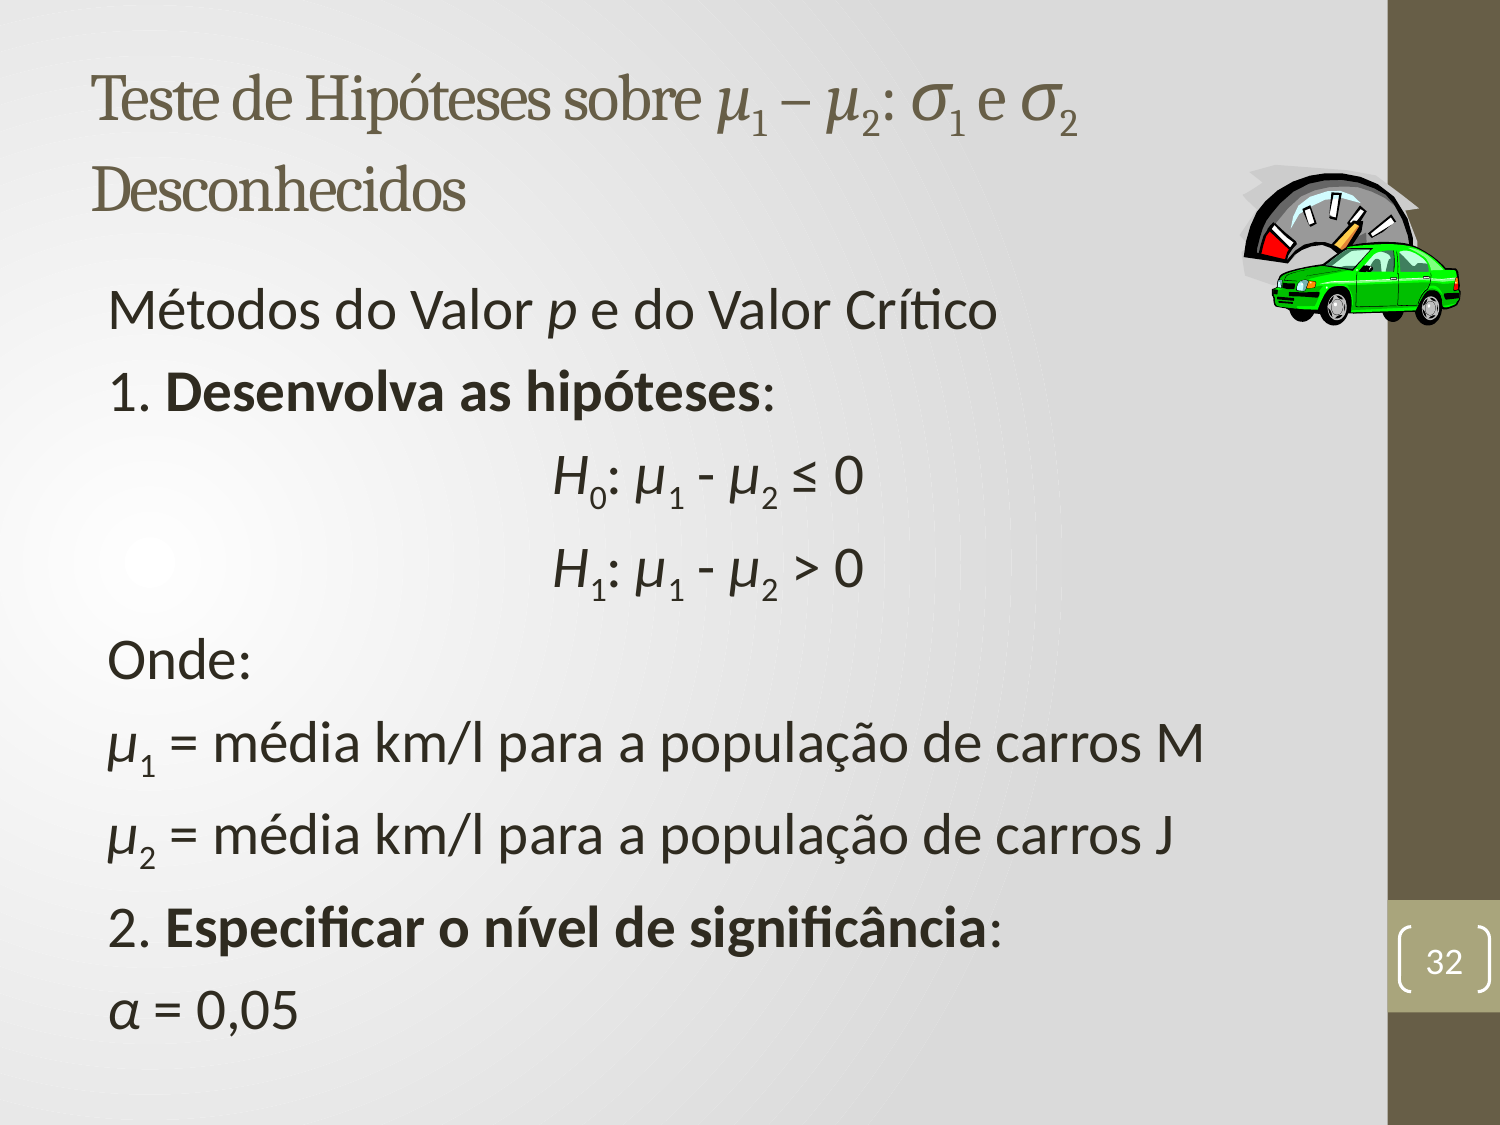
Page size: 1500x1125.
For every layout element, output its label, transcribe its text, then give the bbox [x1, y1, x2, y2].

list Métodos do Valor p e do Valor Crítico 1. Desenvolva as hipóteses: H0: µ1 - µ2 ≤ 0 H1: µ1 - µ2 > 0 Onde: µ1 = média km/l para a população de carros M µ2 = média km/l para a população de carros J 2. Especificar o nível de significância: α = 0,05 [75, 262, 1325, 1050]
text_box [1238, 164, 1462, 327]
slide_number 32 [1397, 925, 1492, 994]
title Teste de Hipóteses sobre µ1 – µ2: σ1 e σ2 Desconhecidos [75, 45, 1325, 233]
